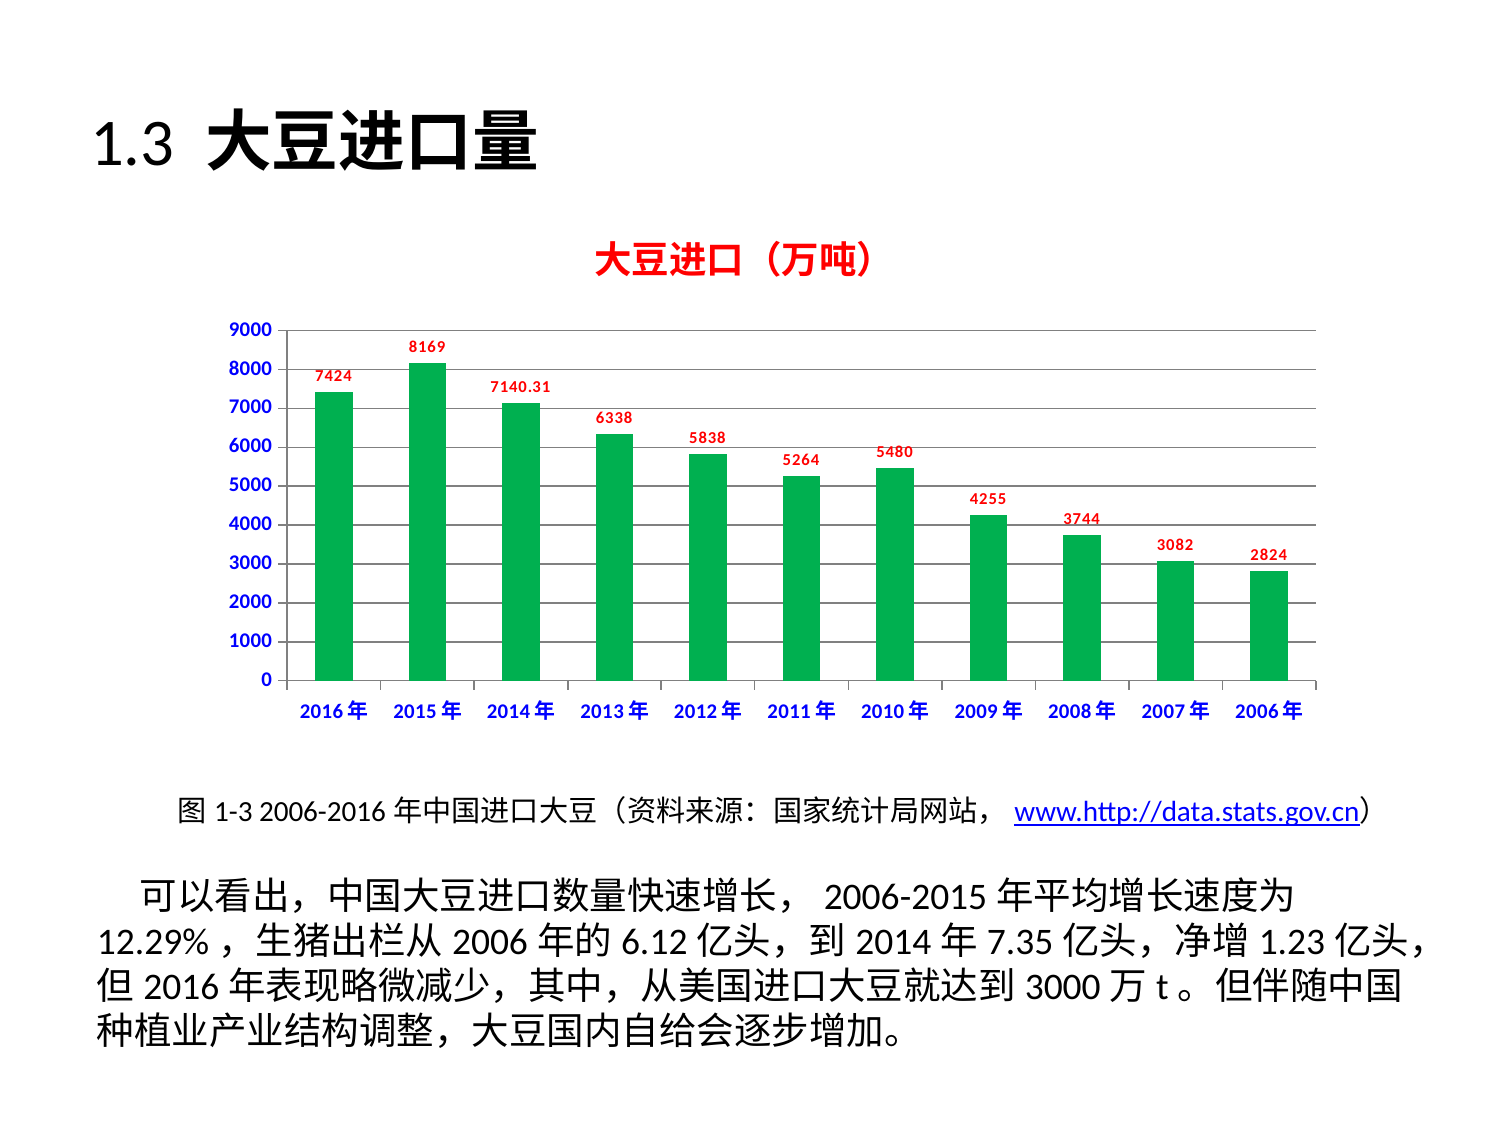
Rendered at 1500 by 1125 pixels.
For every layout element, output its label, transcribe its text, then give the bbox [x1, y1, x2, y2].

title 1.3 大豆进口量 [75, 45, 1425, 233]
text_box 图1-3 2006-2016年中国进口大豆（资料来源：国家统计局网站，www.http://data.stats.gov.cn） 可以看出，中国大豆进口数量快速增长，2006-2015年平均增长速度为12.29%，生猪出栏从2006年的6.12亿头，到2014年7.35亿头，净增1.23亿头，但2016年表现略微减少，其中，从美国进口大豆就达到3000万t。但伴随中国种植业产业结构调整，大豆国内自给会逐步增加。 [82, 785, 1454, 1105]
chart [152, 198, 1337, 786]
